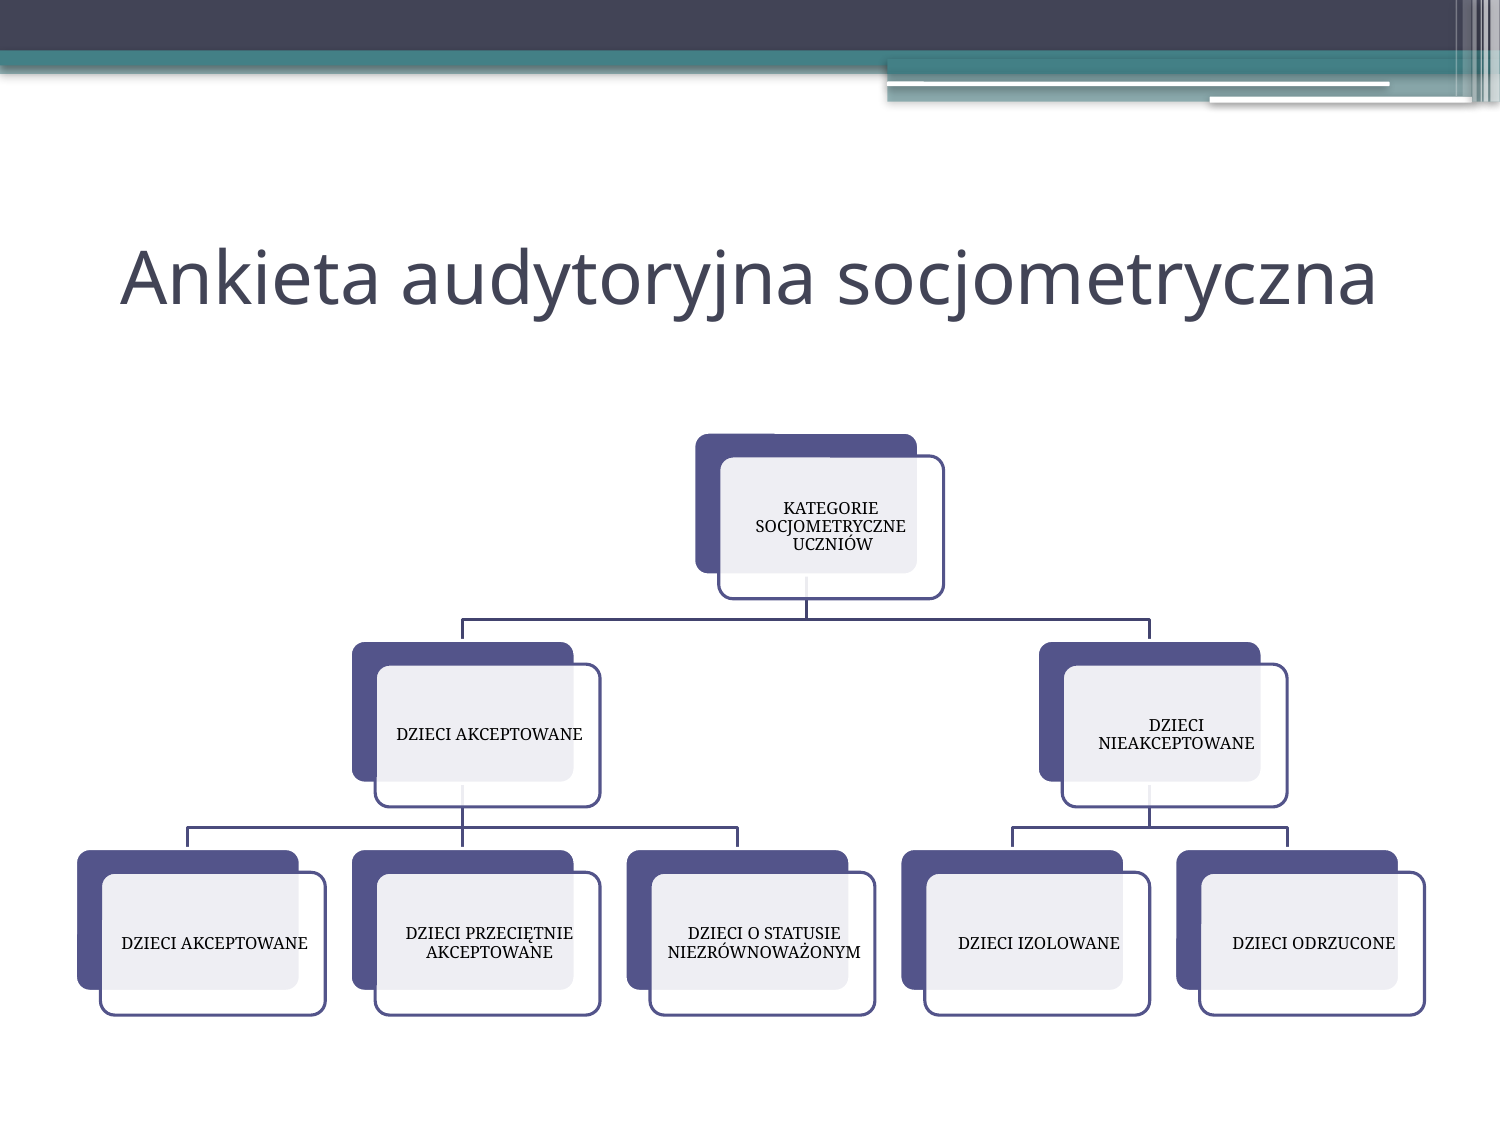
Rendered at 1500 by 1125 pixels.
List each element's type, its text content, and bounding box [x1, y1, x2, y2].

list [74, 368, 1426, 1079]
title Ankieta audytoryjna socjometryczna [75, 187, 1425, 363]
